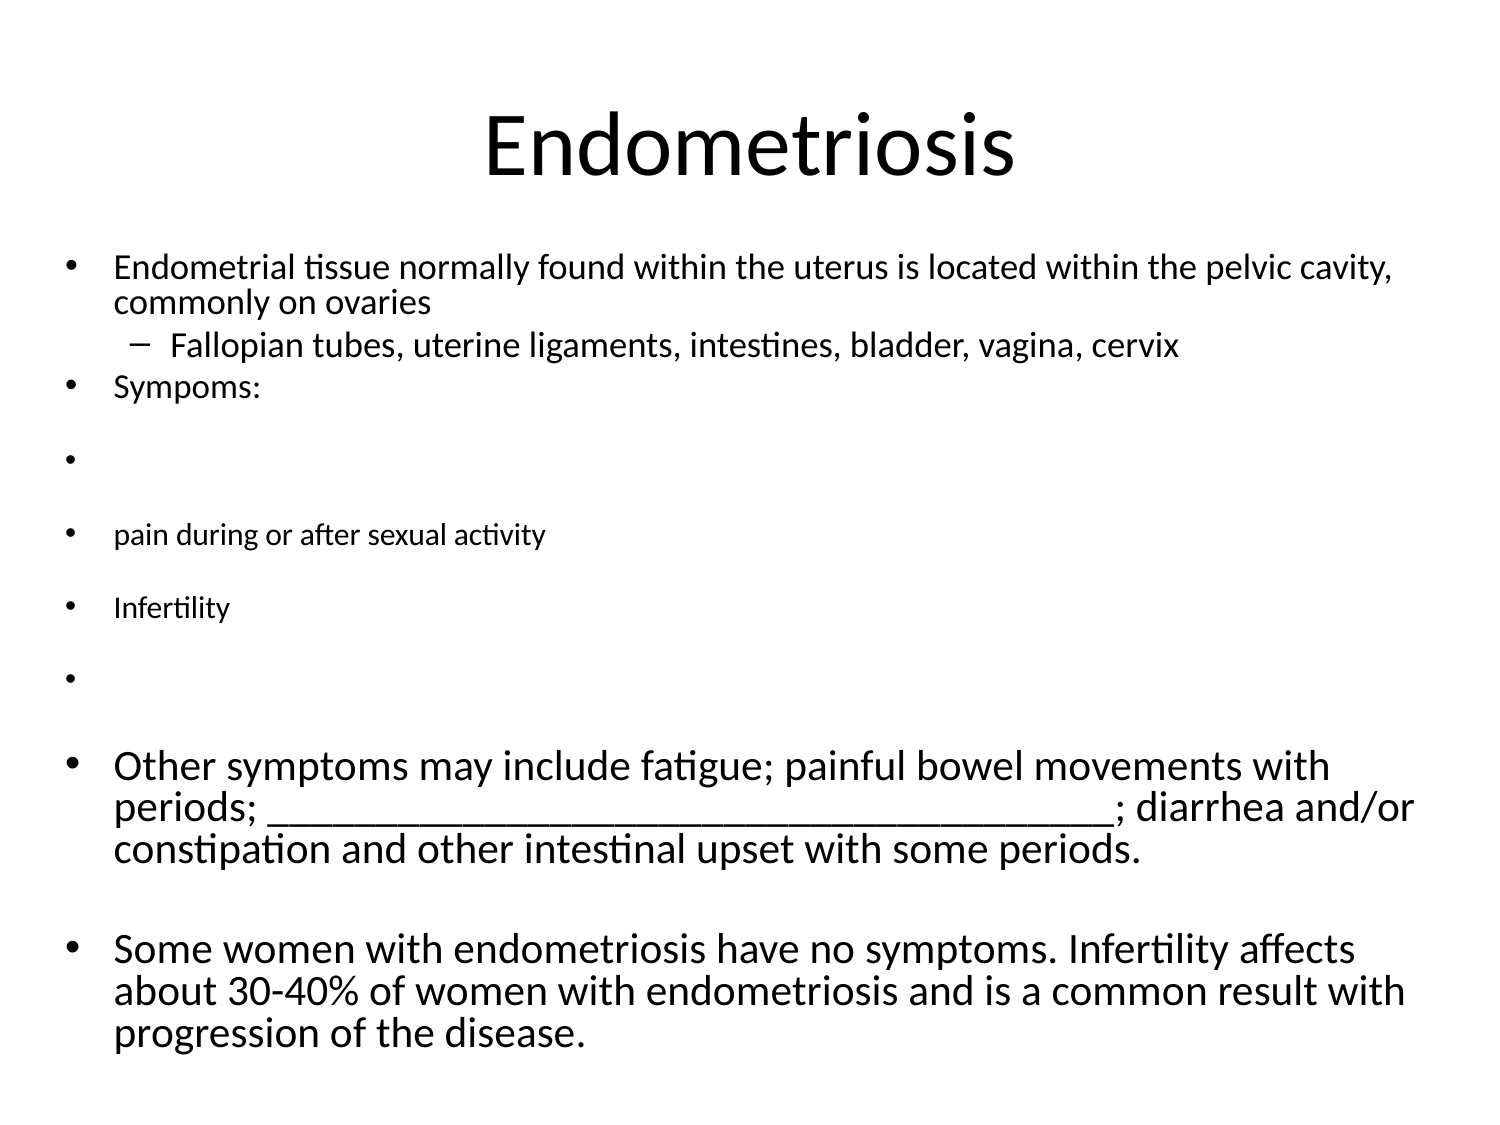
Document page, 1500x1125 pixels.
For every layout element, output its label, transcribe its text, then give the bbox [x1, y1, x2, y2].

list Endometrial tissue normally found within the uterus is located within the pelvic cavity, commonly on ovaries Fallopian tubes, uterine ligaments, intestines, bladder, vagina, cervix Sympoms: pain during or after sexual activity Infertility Other symptoms may include fatigue; painful bowel movements with periods; _______________________________________; diarrhea and/or constipation and other intestinal upset with some periods. Some women with endometriosis have no symptoms. Infertility affects about 30-40% of women with endometriosis and is a common result with progression of the disease. [50, 244, 1475, 1071]
title Endometriosis [75, 45, 1425, 233]
